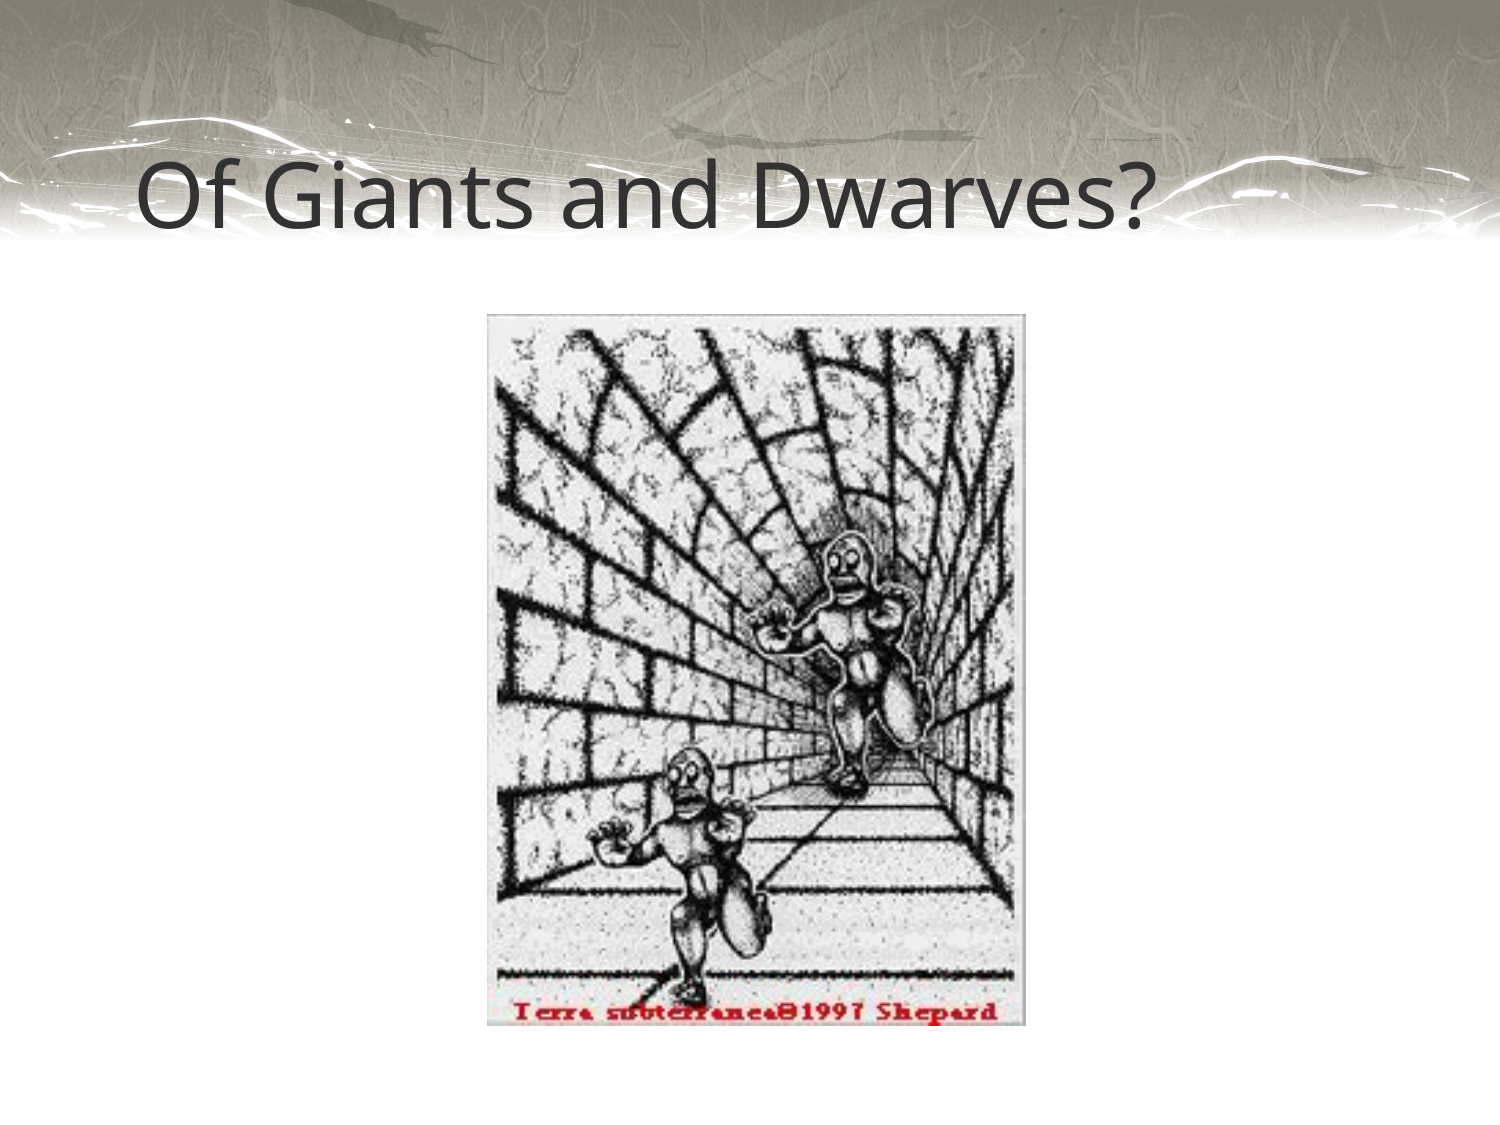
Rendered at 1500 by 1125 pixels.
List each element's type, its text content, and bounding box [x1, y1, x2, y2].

picture [487, 314, 1026, 1026]
text_box Of Giants and Dwarves? [118, 129, 1394, 255]
